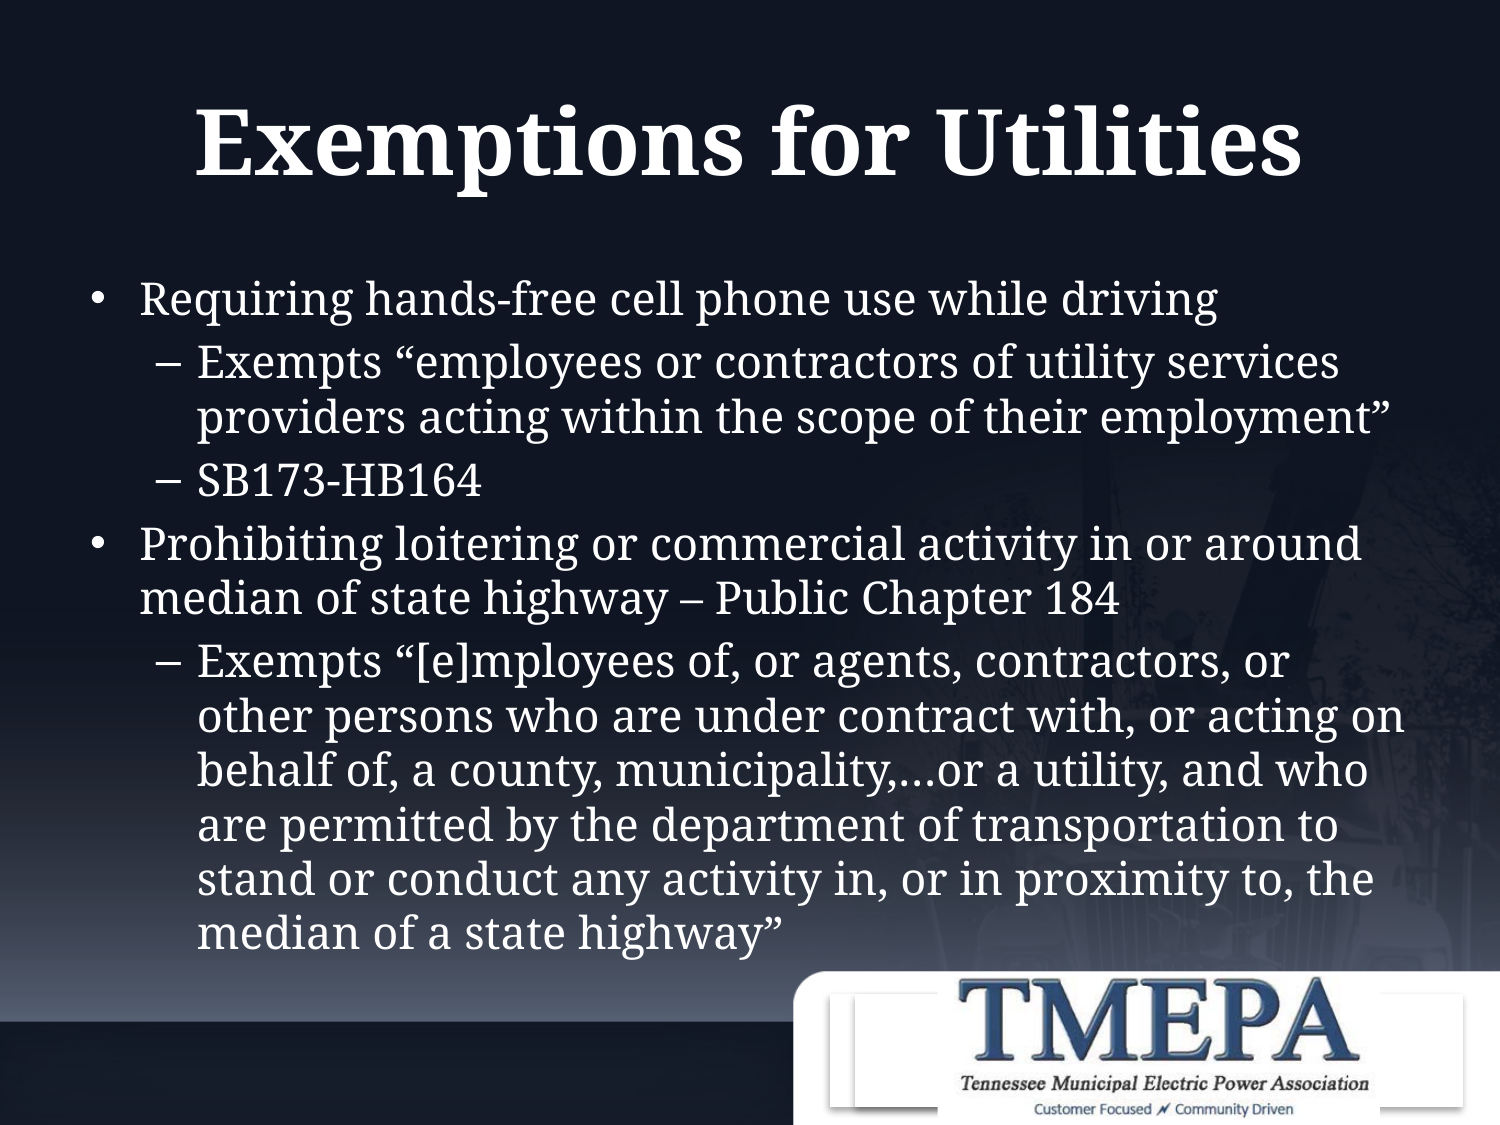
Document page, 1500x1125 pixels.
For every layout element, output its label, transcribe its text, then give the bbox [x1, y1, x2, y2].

title Exemptions for Utilities [75, 45, 1425, 233]
picture [0, 0, 1500, 1125]
list Requiring hands-free cell phone use while driving Exempts “employees or contractors of utility services providers acting within the scope of their employment” SB173-HB164 Prohibiting loitering or commercial activity in or around median of state highway – Public Chapter 184 Exempts “[e]mployees of, or agents, contractors, or other persons who are under contract with, or acting on behalf of, a county, municipality,…or a utility, and who are permitted by the department of transportation to stand or conduct any activity in, or in proximity to, the median of a state highway” [75, 262, 1425, 988]
